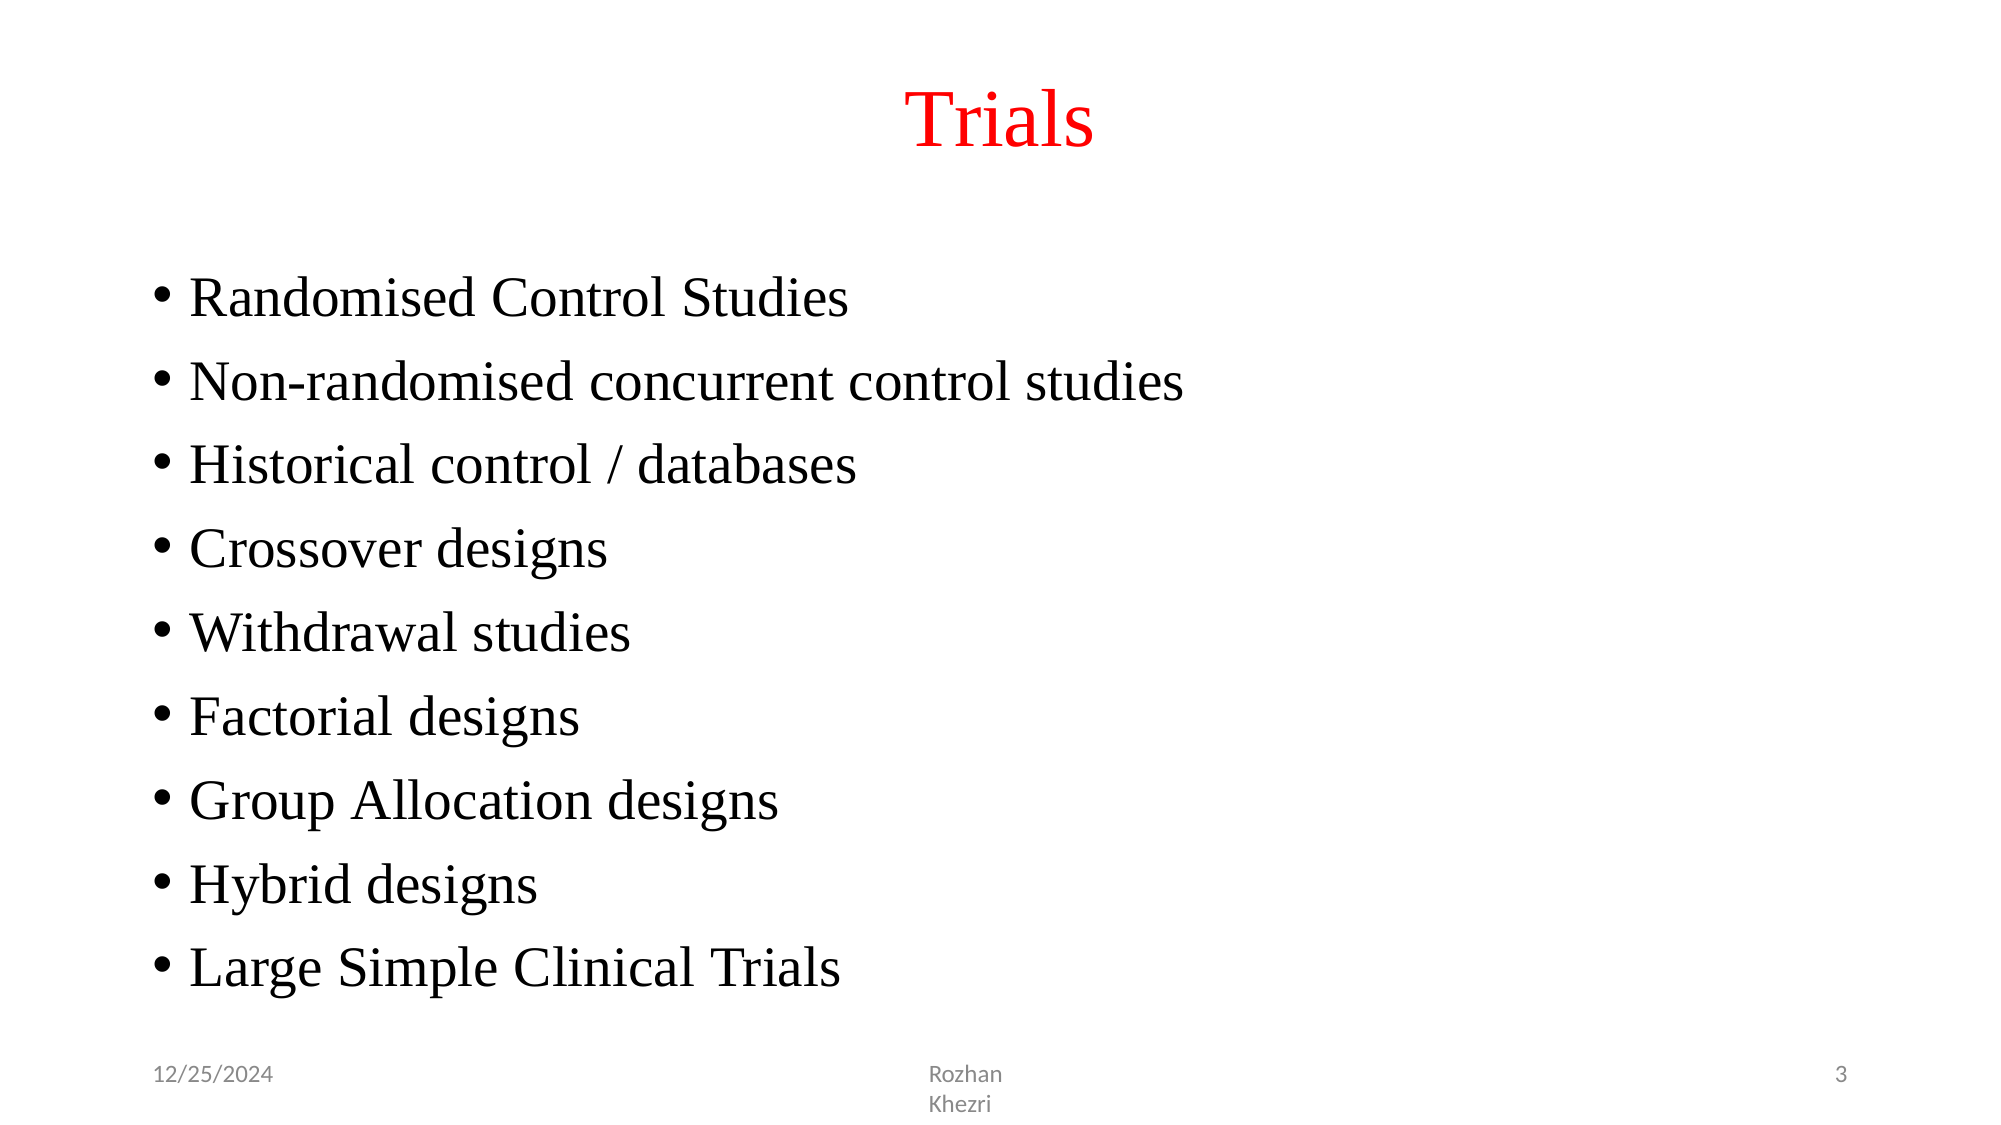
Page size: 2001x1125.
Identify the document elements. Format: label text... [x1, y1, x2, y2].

text_box 3 [1834, 1057, 1848, 1088]
text_box Rozhan Khezri [928, 1057, 1072, 1118]
text_box Trials Randomised Control Studies Non-randomised concurrent control studies Historical control / databases Crossover designs Withdrawal studies Factorial designs Group Allocation designs Hybrid designs Large Simple Clinical Trials [152, 64, 1202, 999]
text_box 12/25/2024 [152, 1057, 274, 1088]
